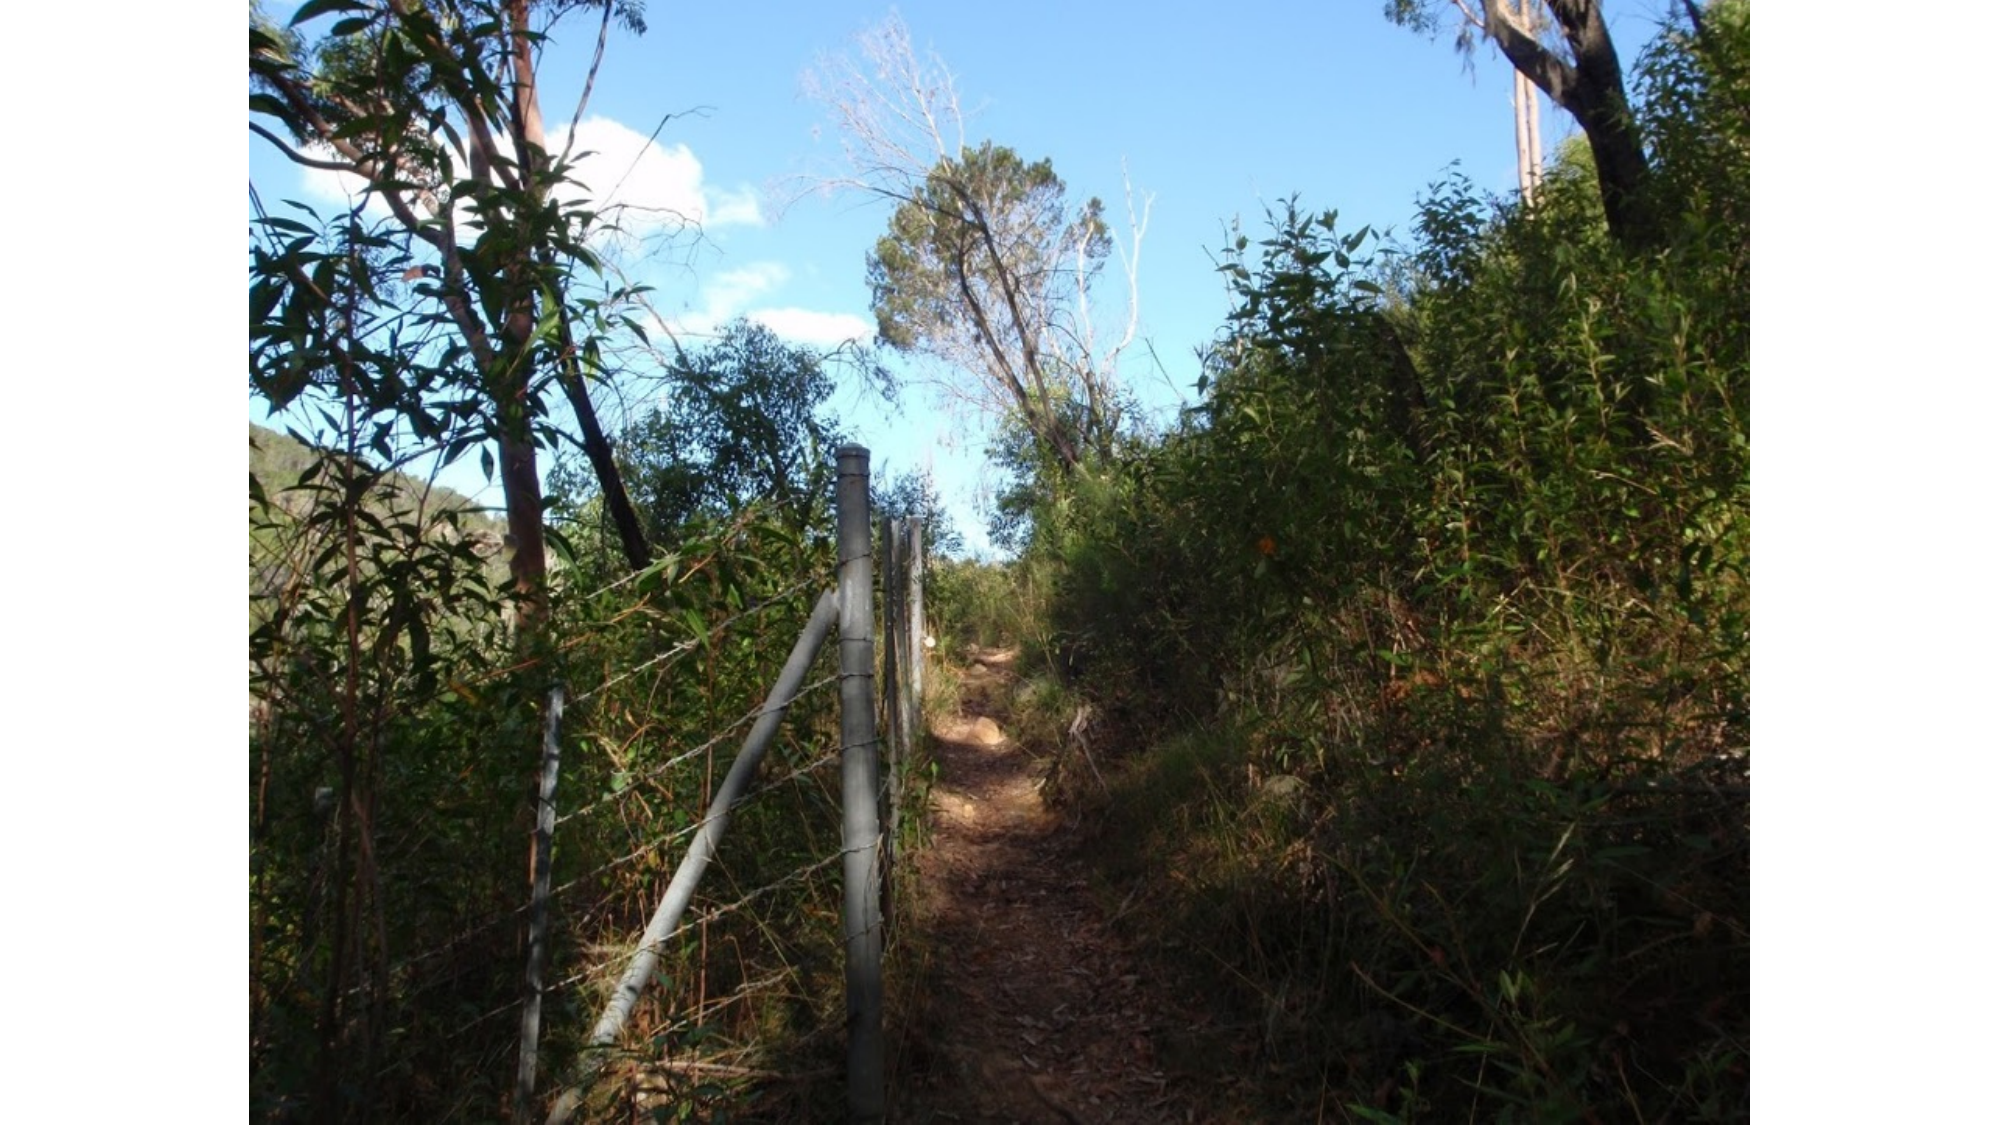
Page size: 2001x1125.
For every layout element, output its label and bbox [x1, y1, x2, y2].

picture [249, 0, 1750, 1125]
